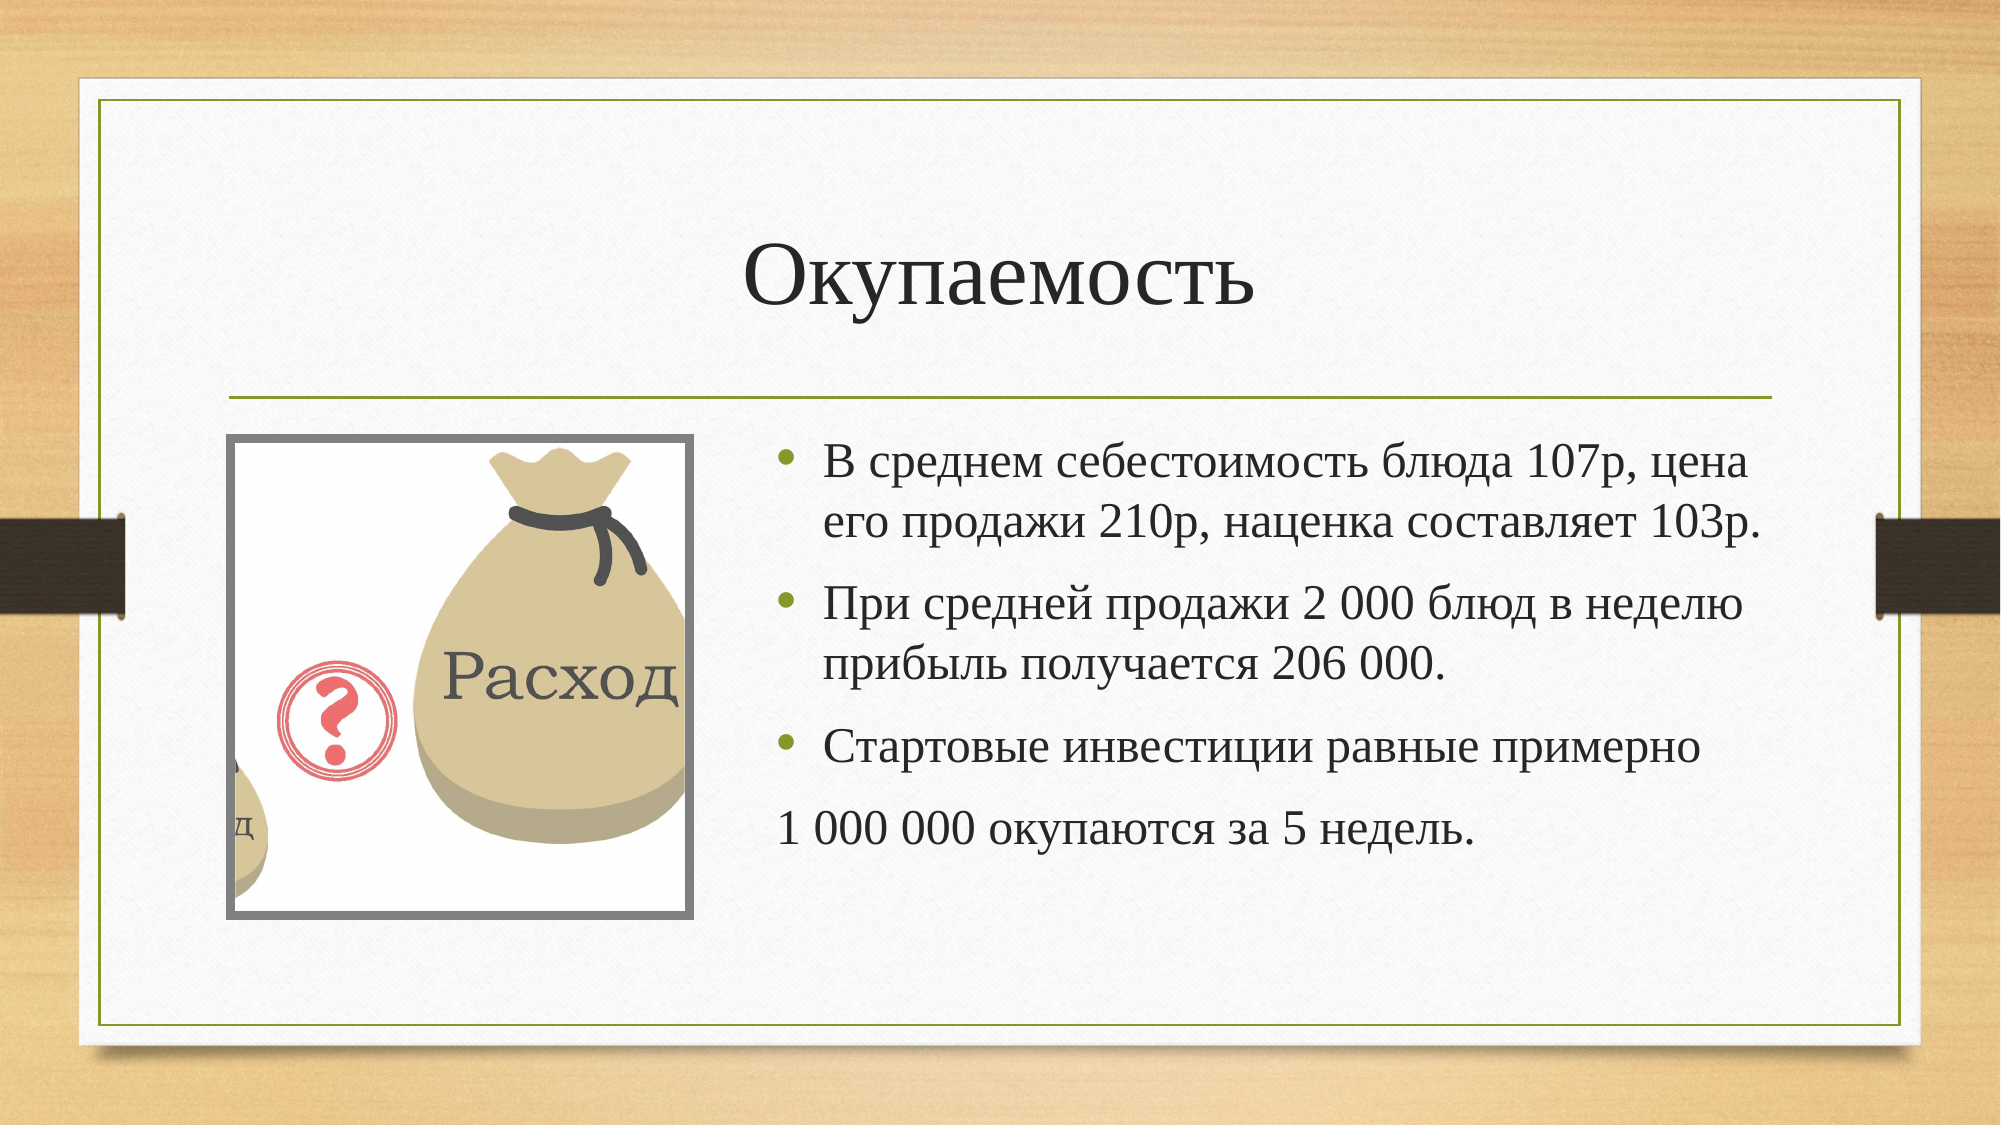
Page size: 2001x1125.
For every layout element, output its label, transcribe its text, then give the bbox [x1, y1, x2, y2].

title Окупаемость [212, 161, 1788, 375]
list В среднем себестоимость блюда 107р, цена его продажи 210р, наценка составляет 103р. При средней продажи 2 000 блюд в неделю прибыль получается 206 000. Стартовые инвестиции равные примерно 1 000 000 окупаются за 5 недель. [761, 419, 1788, 964]
picture [0, 0, 2001, 1125]
